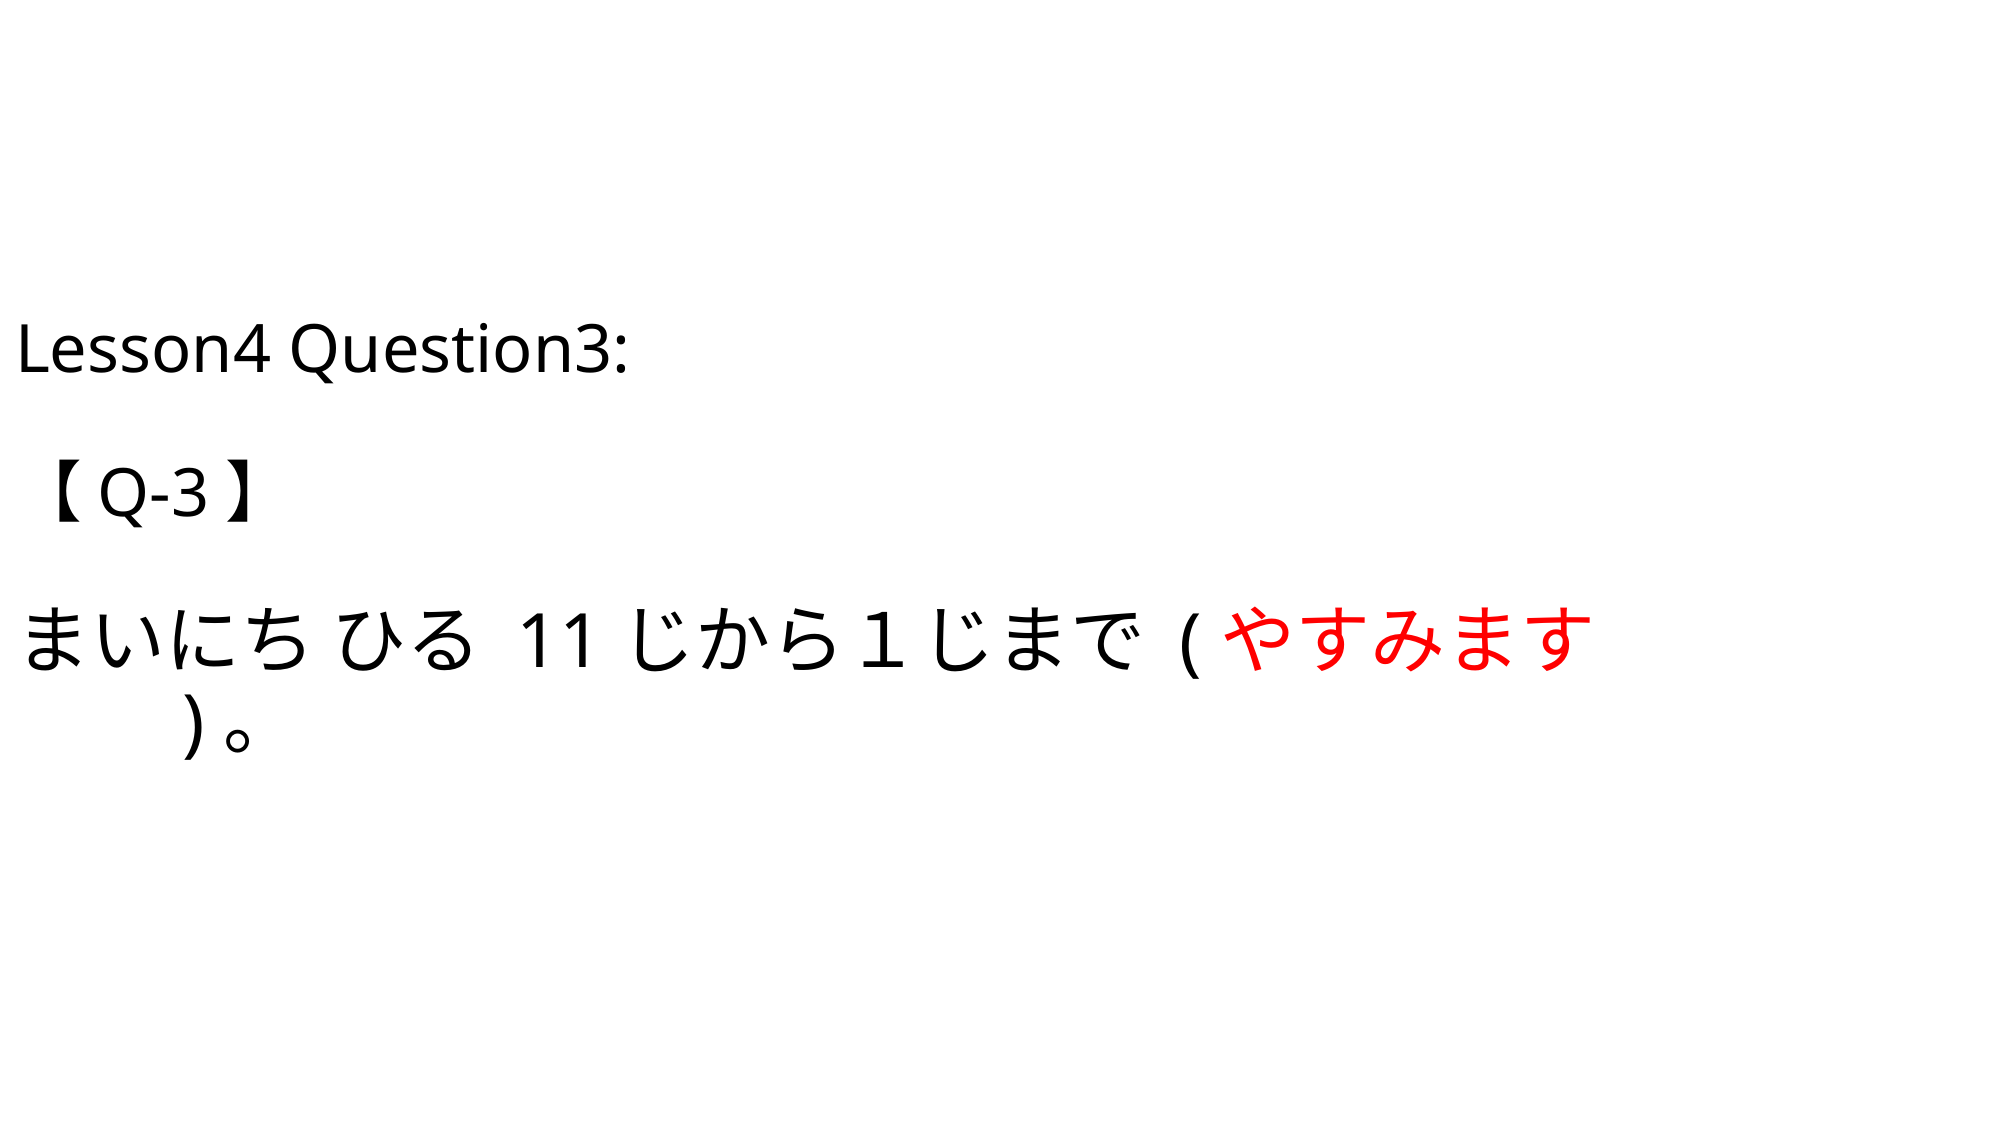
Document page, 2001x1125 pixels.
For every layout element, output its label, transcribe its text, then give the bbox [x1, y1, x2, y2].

title Lesson4 Question3: 【Q-3】 まいにち ひる 11じから１じまで (やすみます・やすみました)。 [0, 0, 2000, 1125]
